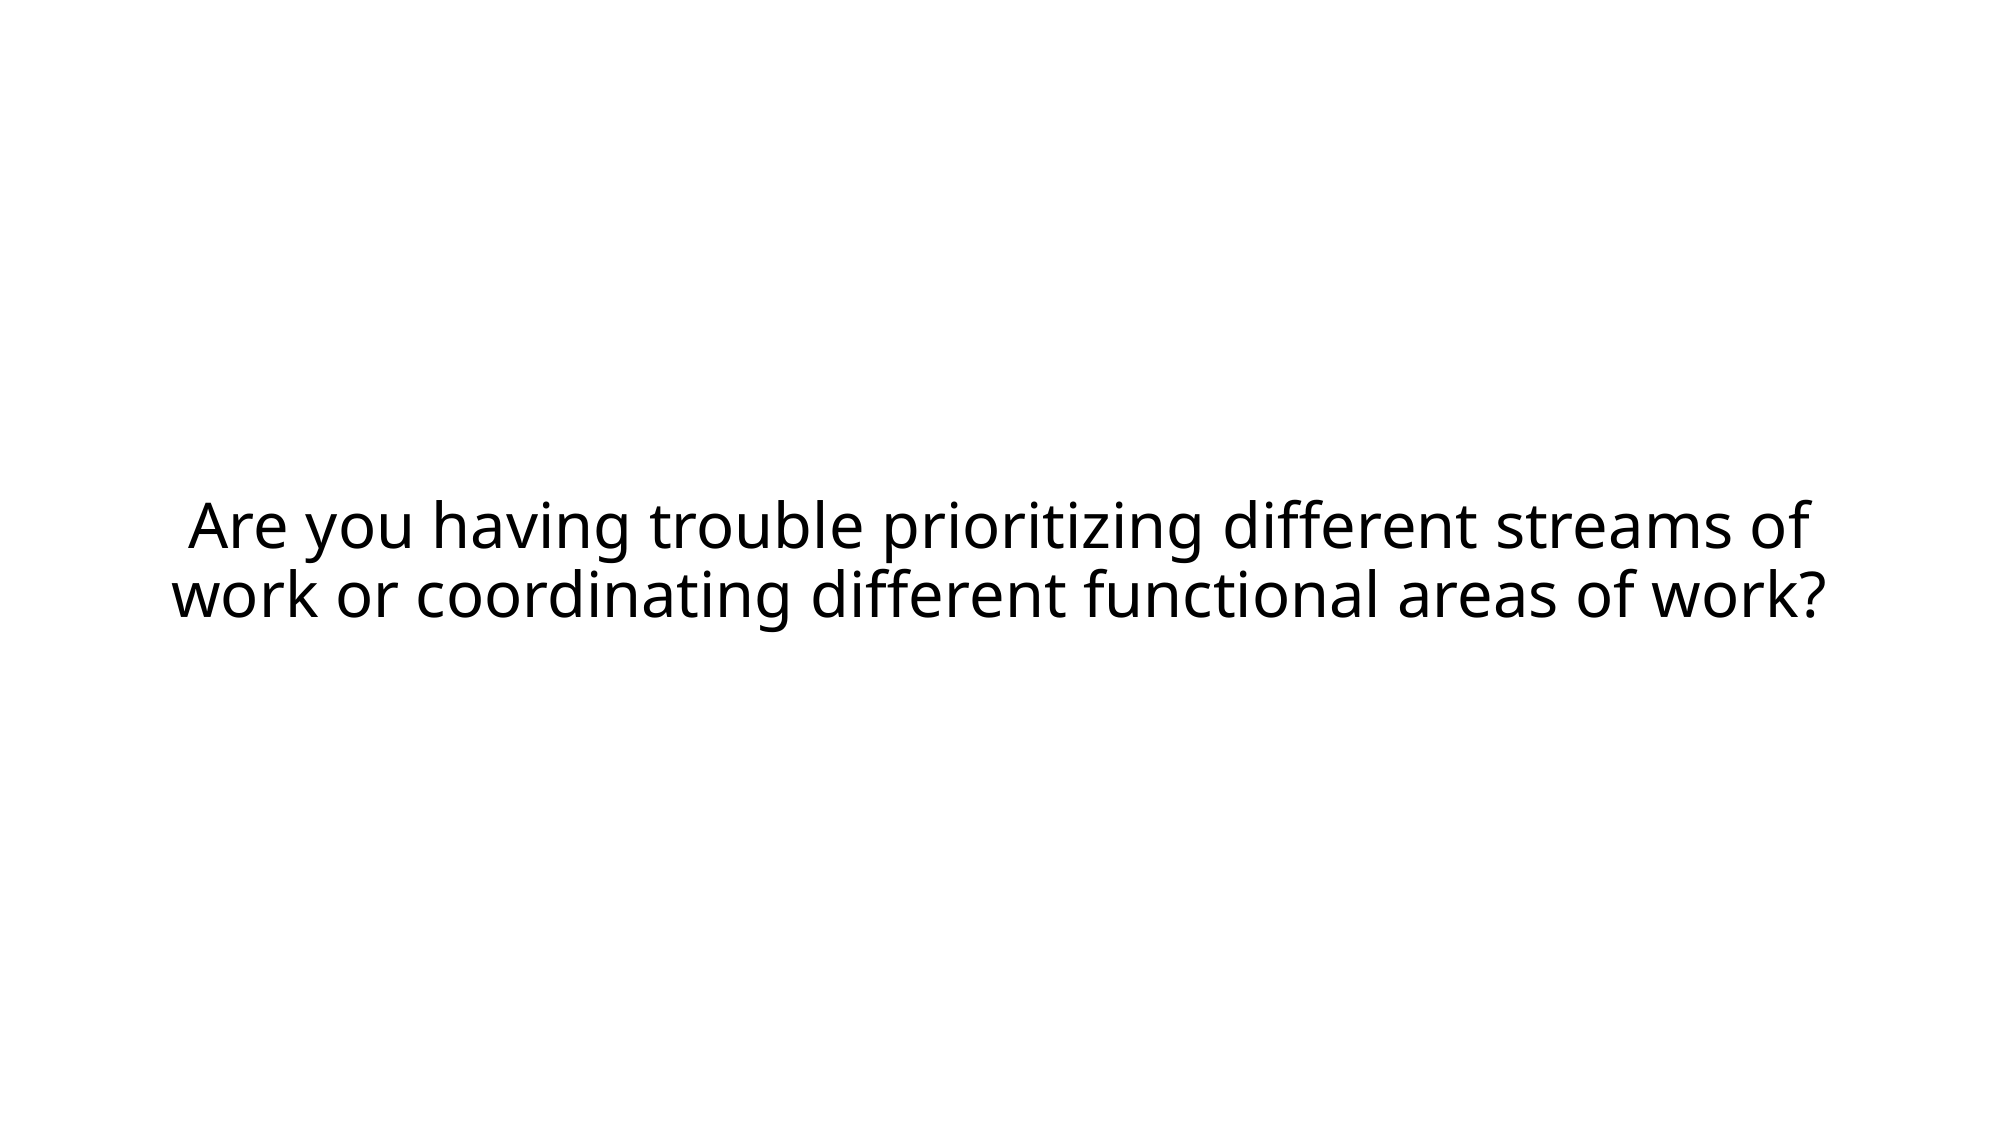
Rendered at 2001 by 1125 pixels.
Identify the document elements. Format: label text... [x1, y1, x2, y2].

title Are you having trouble prioritizing different streams of work or coordinating different functional areas of work? [137, 453, 1863, 672]
